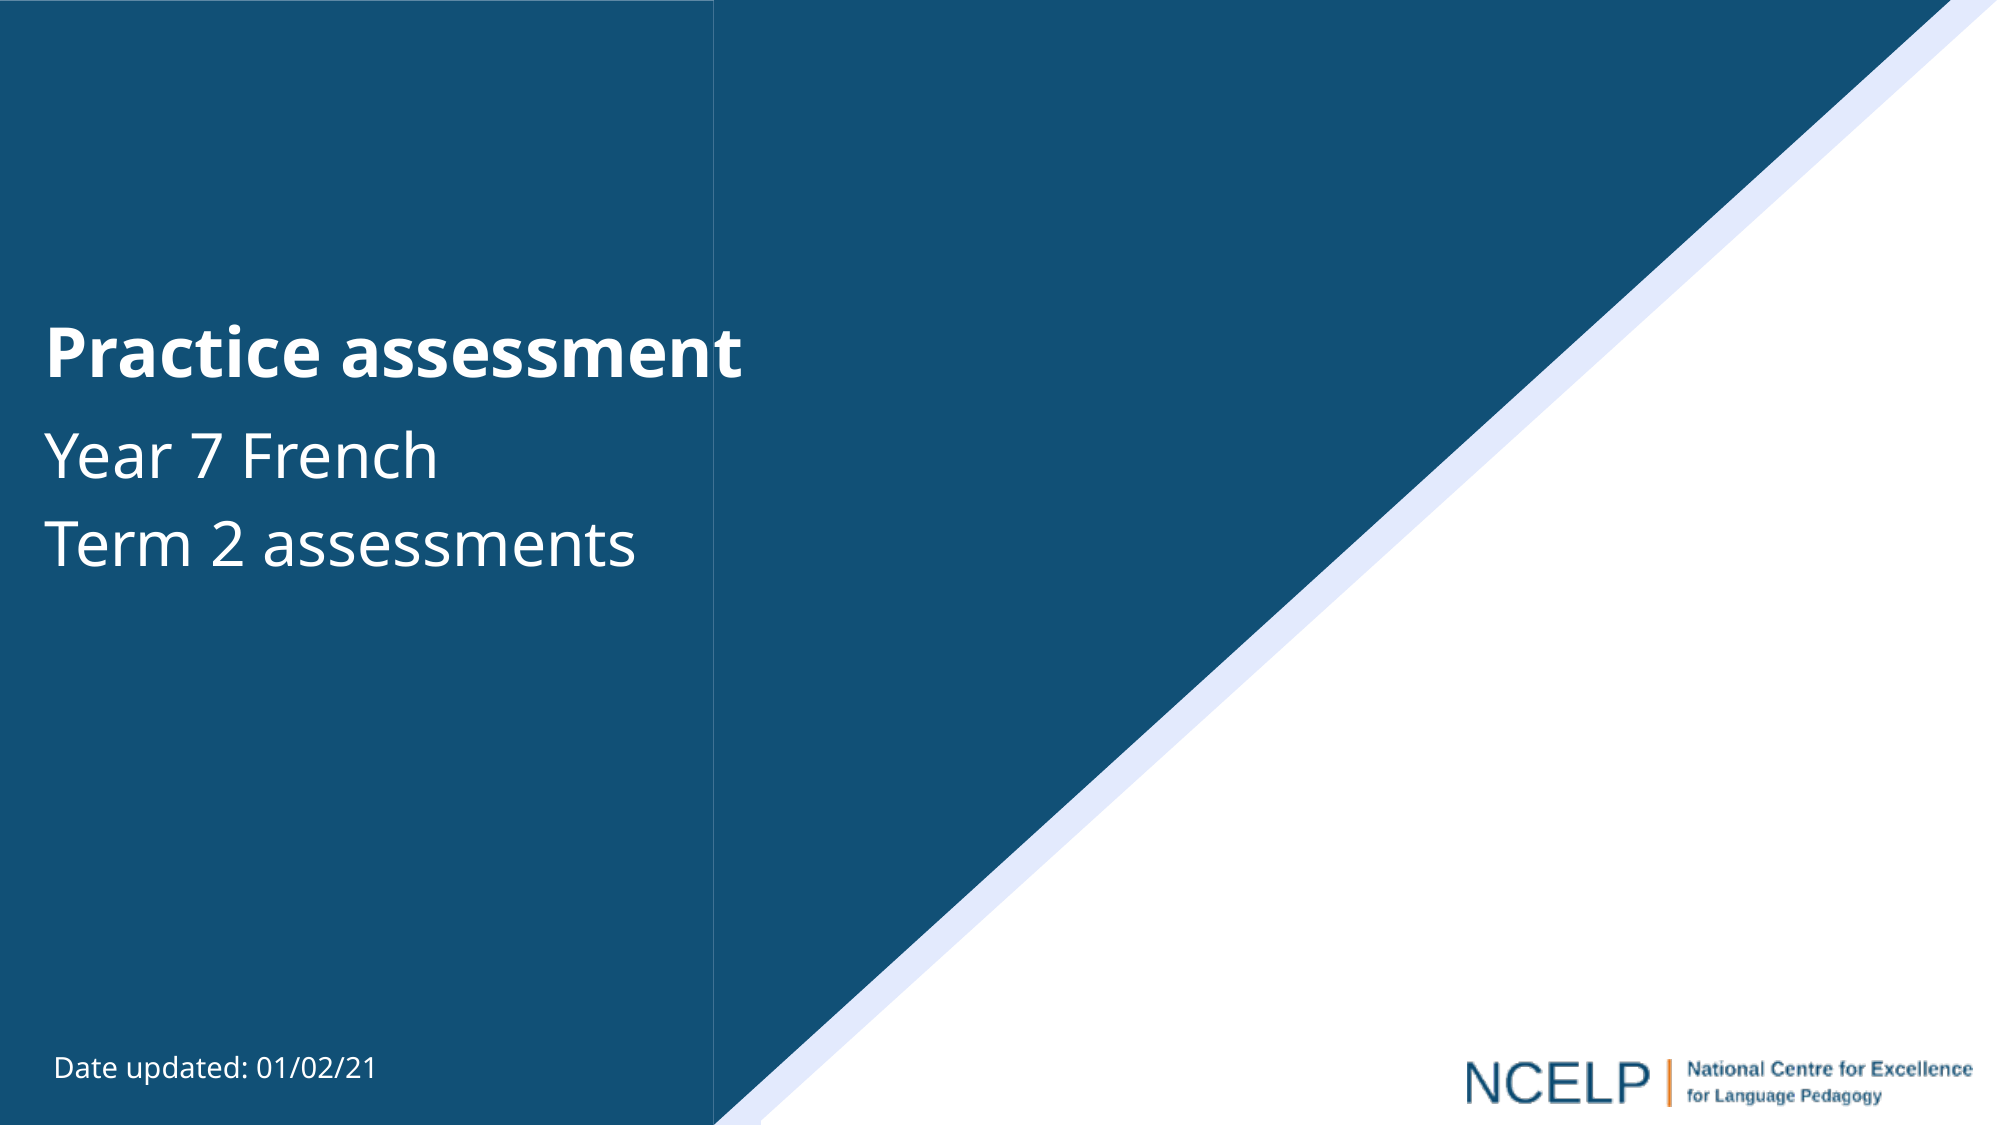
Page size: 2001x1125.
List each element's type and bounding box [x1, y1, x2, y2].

text_box [0, 0, 1997, 1125]
picture [1467, 1059, 1973, 1107]
